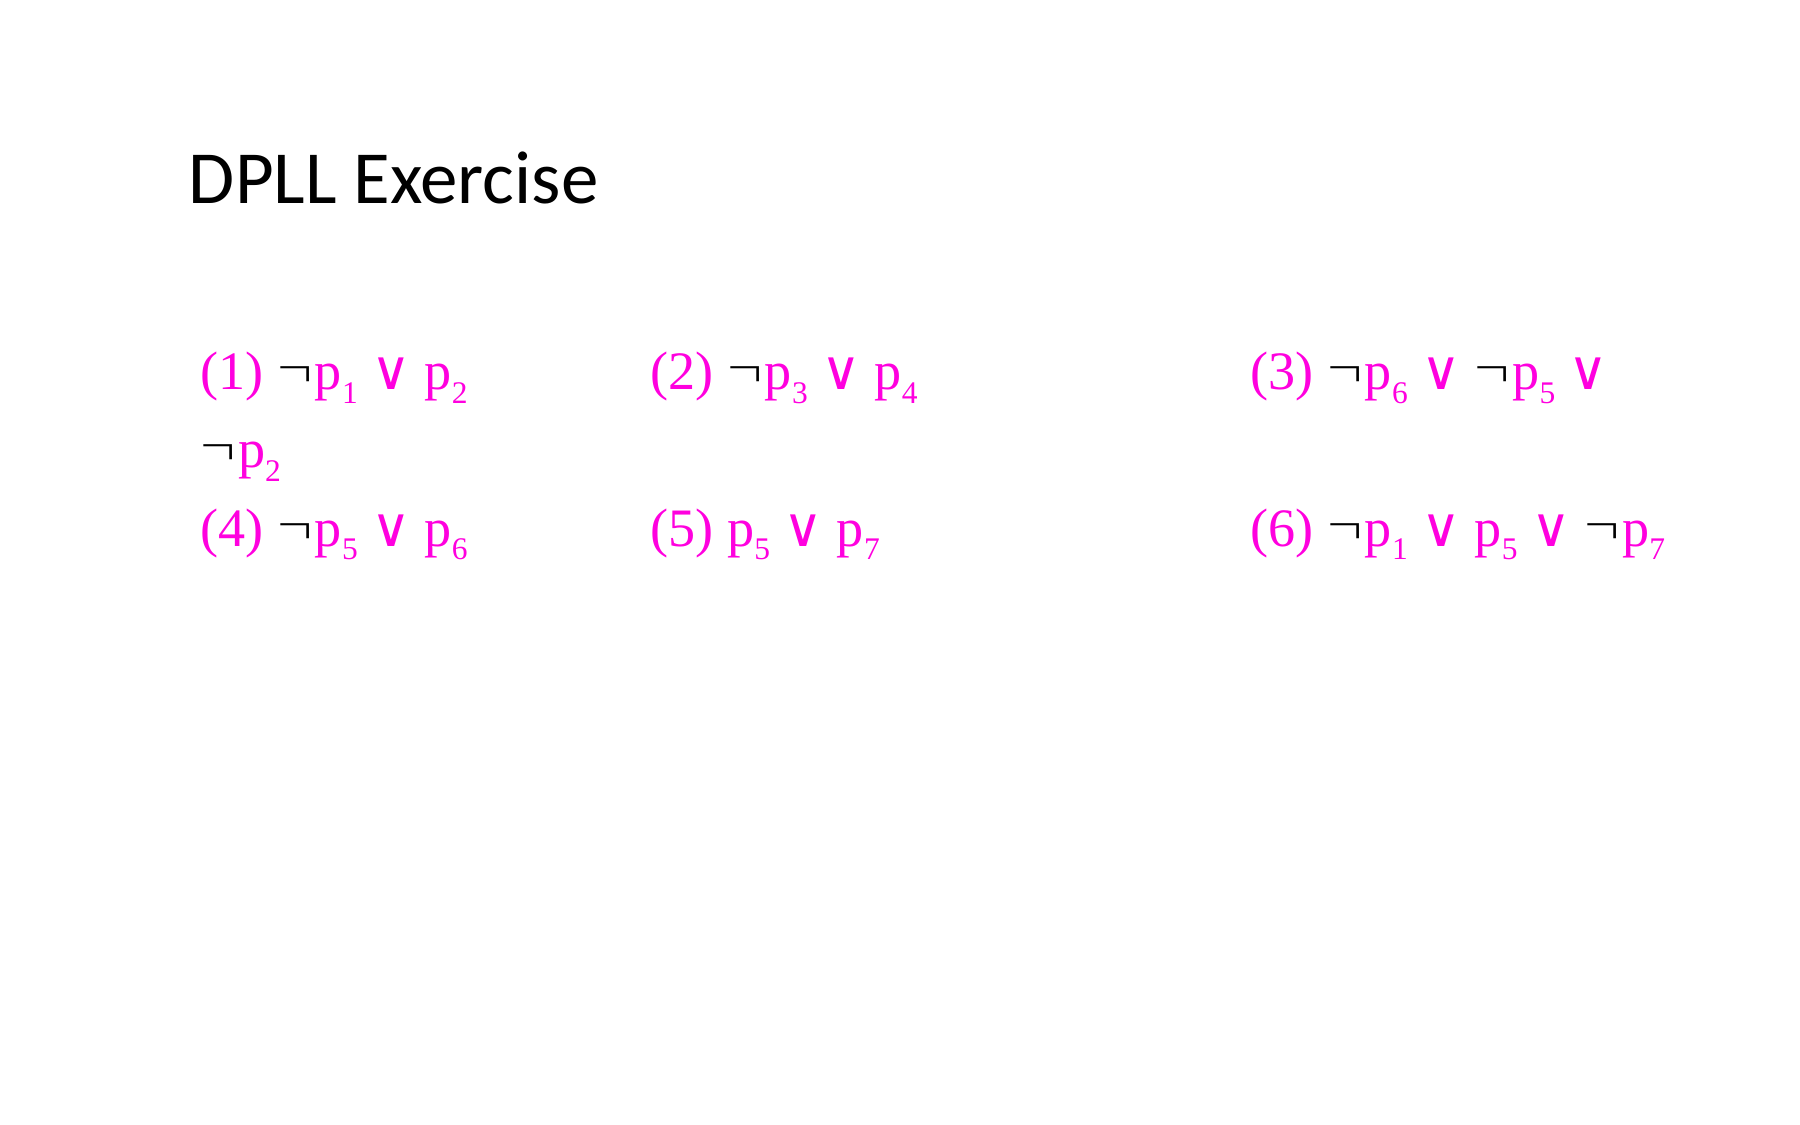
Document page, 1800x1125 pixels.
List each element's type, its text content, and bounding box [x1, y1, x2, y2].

text_box DPLL Exercise [174, 121, 937, 227]
text_box (1) p1 ∨ p2 (2) p3 ∨ p4 (3) p6 ∨ p5 ∨ p2 (4) p5 ∨ p6 (5) p5 ∨ p7 (6) p1 ∨ p5 ∨ p7 [185, 323, 1688, 574]
